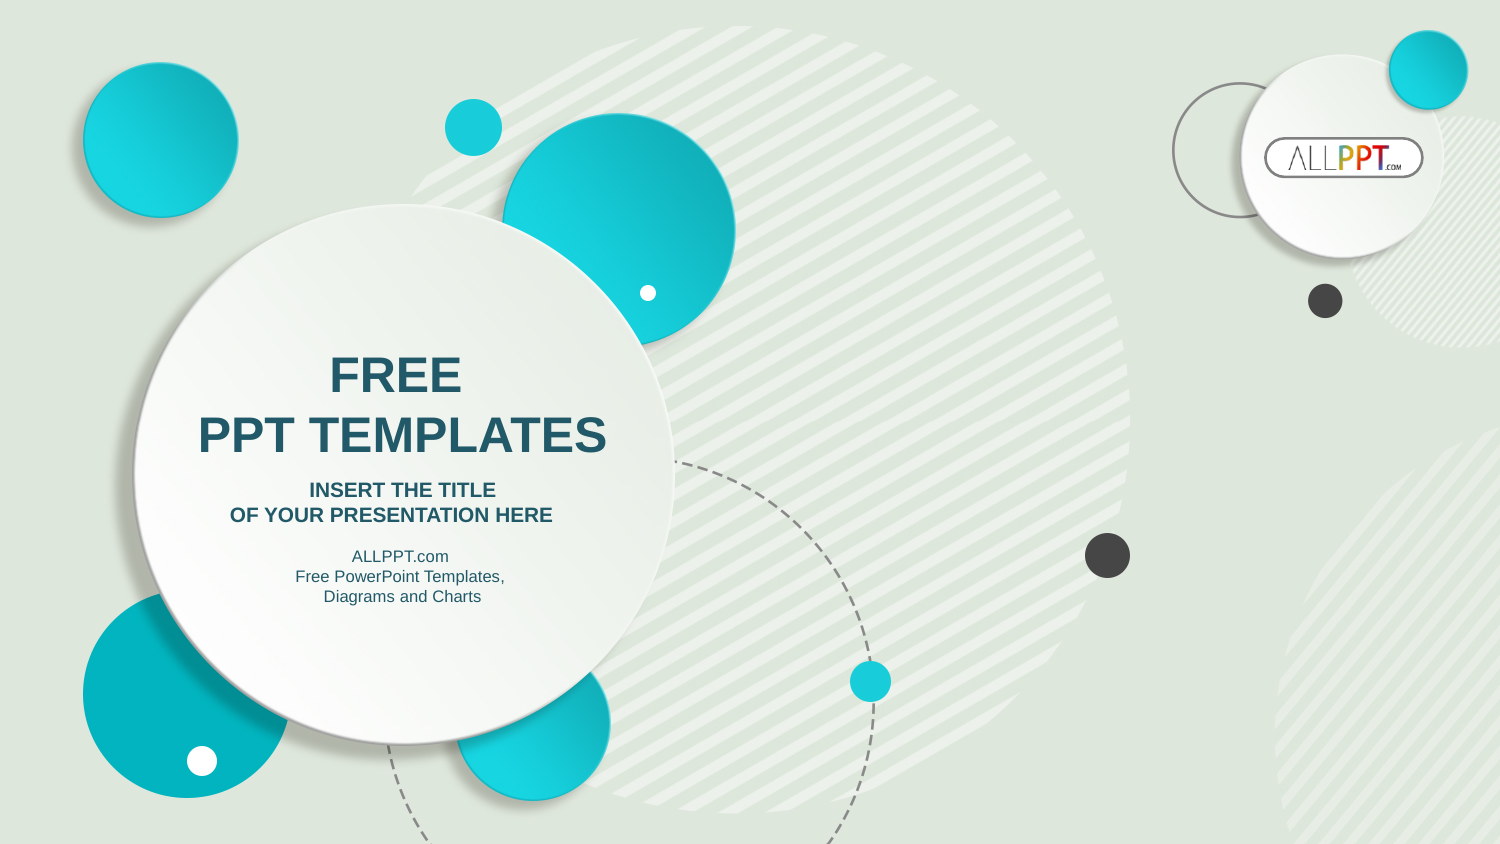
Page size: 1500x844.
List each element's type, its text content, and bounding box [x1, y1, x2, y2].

text_box ALLPPT.com Free PowerPoint Templates, Diagrams and Charts [138, 538, 668, 614]
text_box FREE PPT TEMPLATES [138, 334, 668, 470]
text_box INSERT THE TITLE OF YOUR PRESENTATION HERE [138, 470, 668, 535]
picture [0, 0, 1500, 844]
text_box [1265, 138, 1423, 178]
